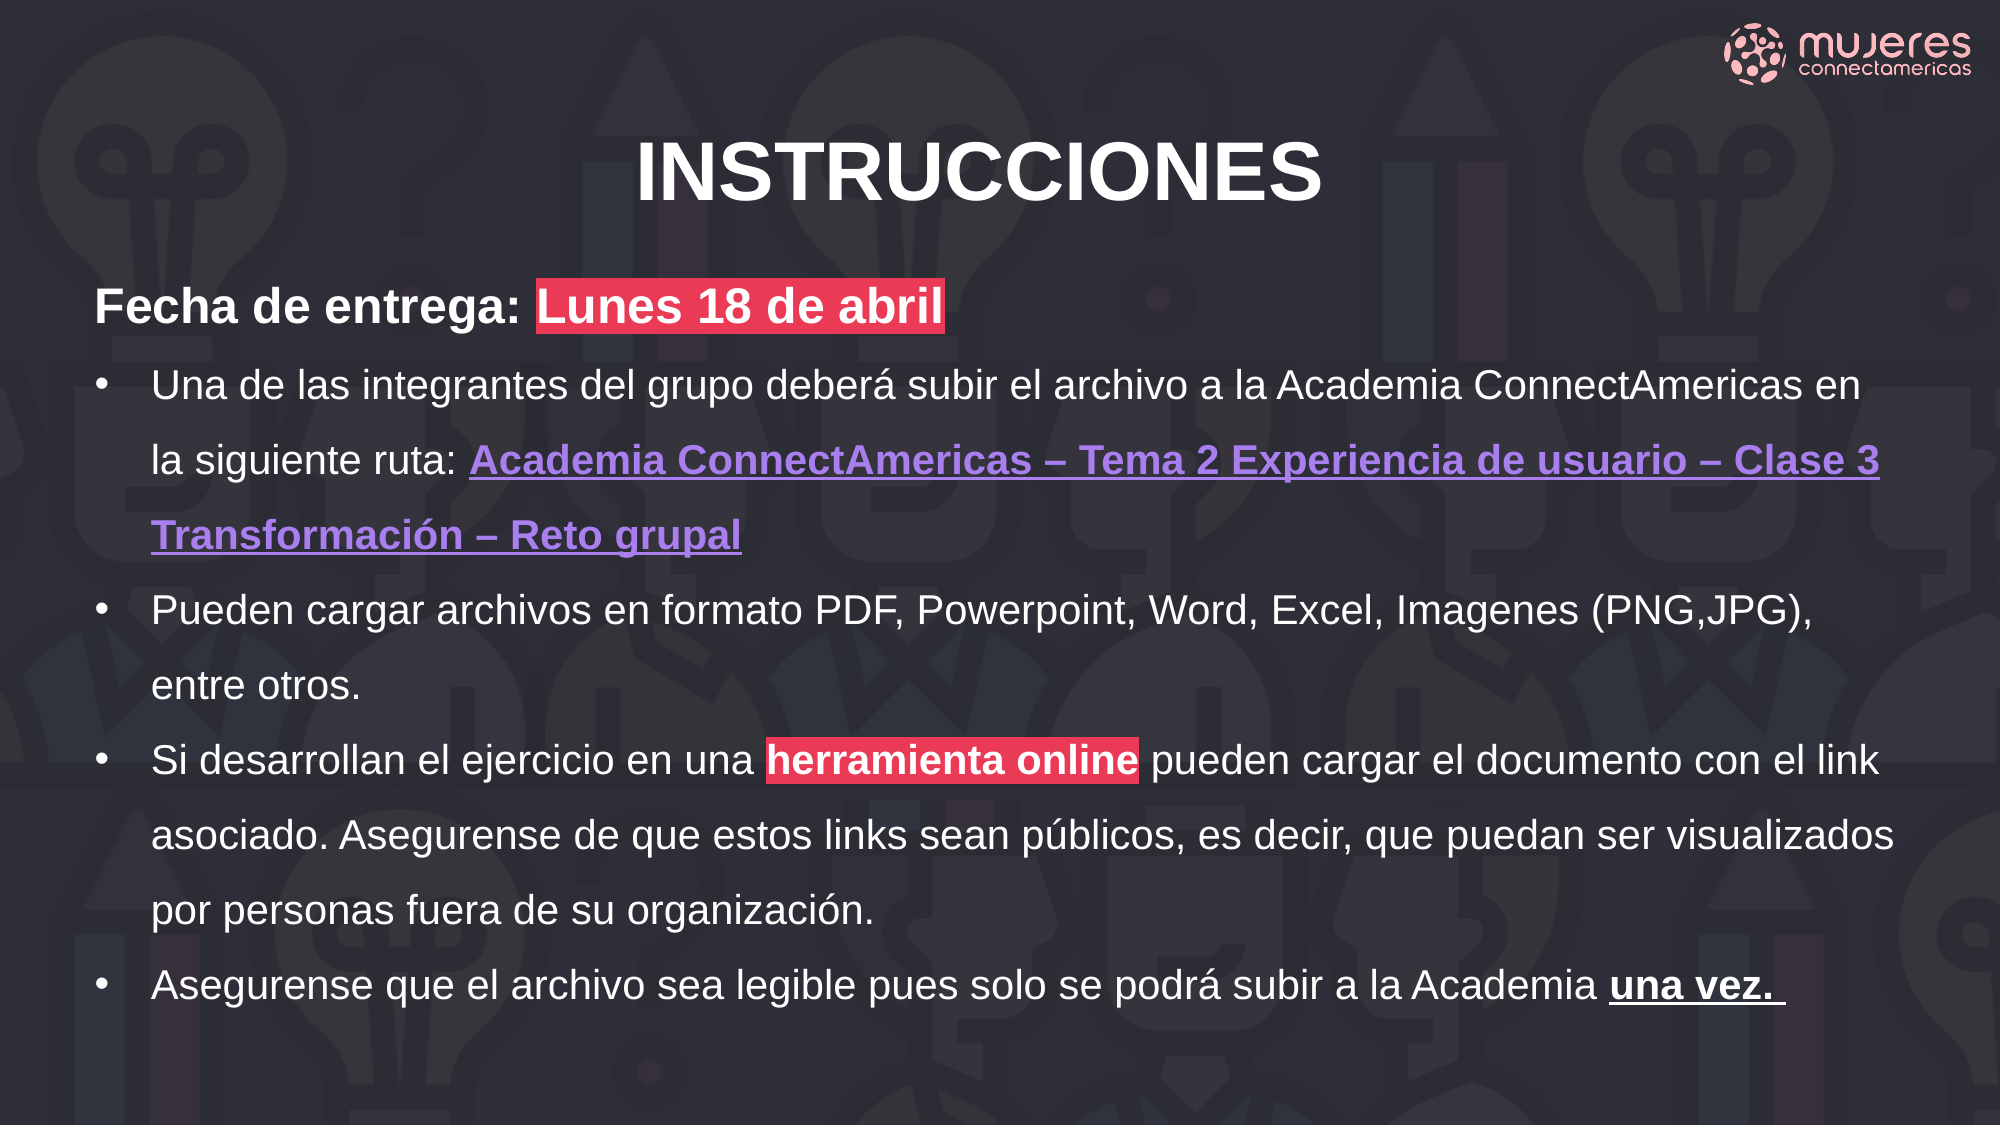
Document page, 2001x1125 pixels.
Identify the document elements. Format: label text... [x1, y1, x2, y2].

text_box Fecha de entrega: Lunes 18 de abril Una de las integrantes del grupo deberá subir el archivo a la Academia ConnectAmericas en la siguiente ruta: Academia ConnectAmericas – Tema 2 Experiencia de usuario – Clase 3 Transformación – Reto grupal Pueden cargar archivos en formato PDF, Powerpoint, Word, Excel, Imagenes (PNG,JPG), entre otros. Si desarrollan el ejercicio en una herramienta online pueden cargar el documento con el link asociado. Asegurense de que estos links sean públicos, es decir, que puedan ser visualizados por personas fuera de su organización. Asegurense que el archivo sea legible pues solo se podrá subir a la Academia una vez. [79, 235, 1921, 1016]
text_box INSTRUCCIONES [90, 59, 1869, 225]
